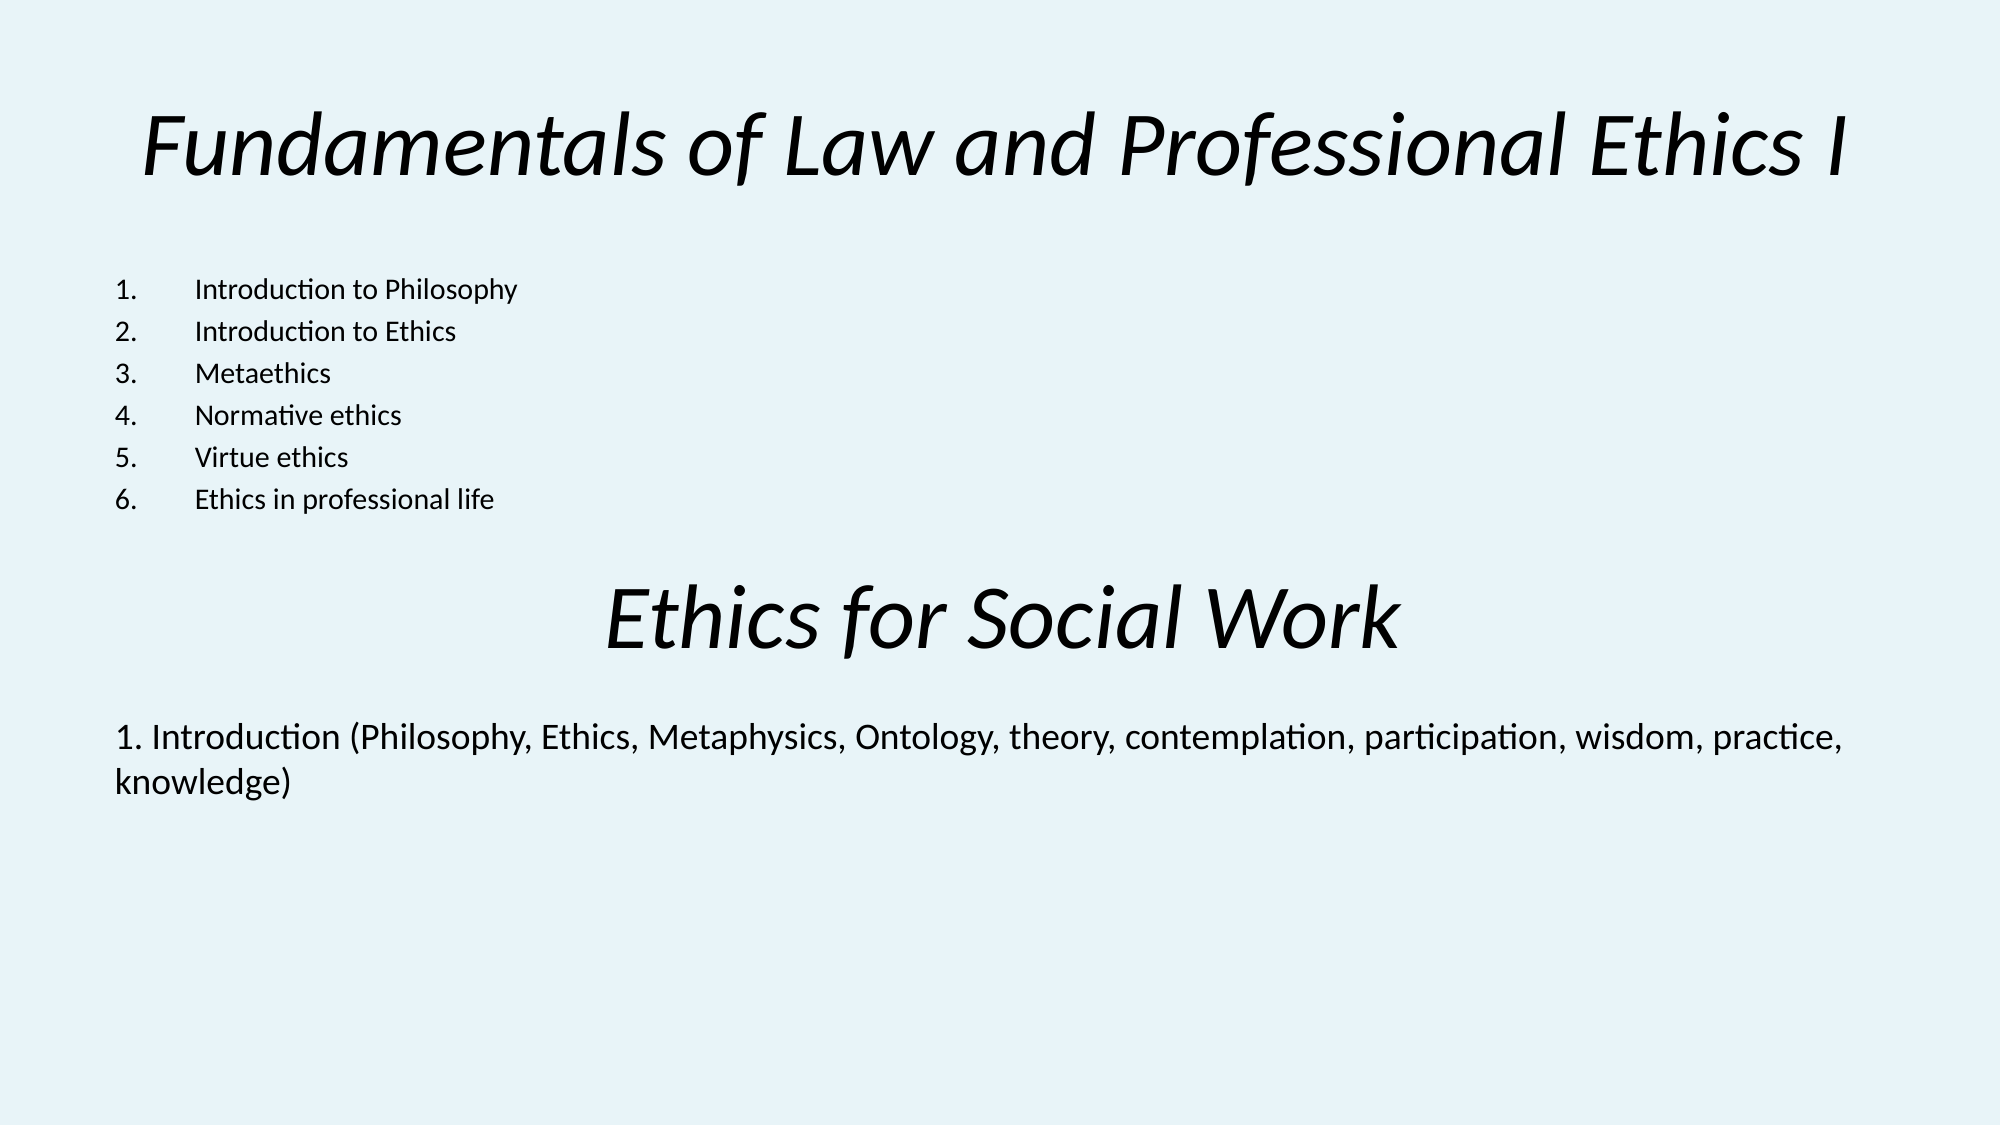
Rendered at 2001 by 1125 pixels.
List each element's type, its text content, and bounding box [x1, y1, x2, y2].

list Introduction to Philosophy Introduction to Ethics Metaethics Normative ethics Virtue ethics Ethics in professional life [99, 262, 1900, 528]
text_box Ethics for Social Work 1. Introduction (Philosophy, Ethics, Metaphysics, Ontology, theory, contemplation, participation, wisdom, practice, knowledge) [99, 549, 1908, 810]
title Fundamentals of Law and Professional Ethics I [31, 45, 1981, 233]
